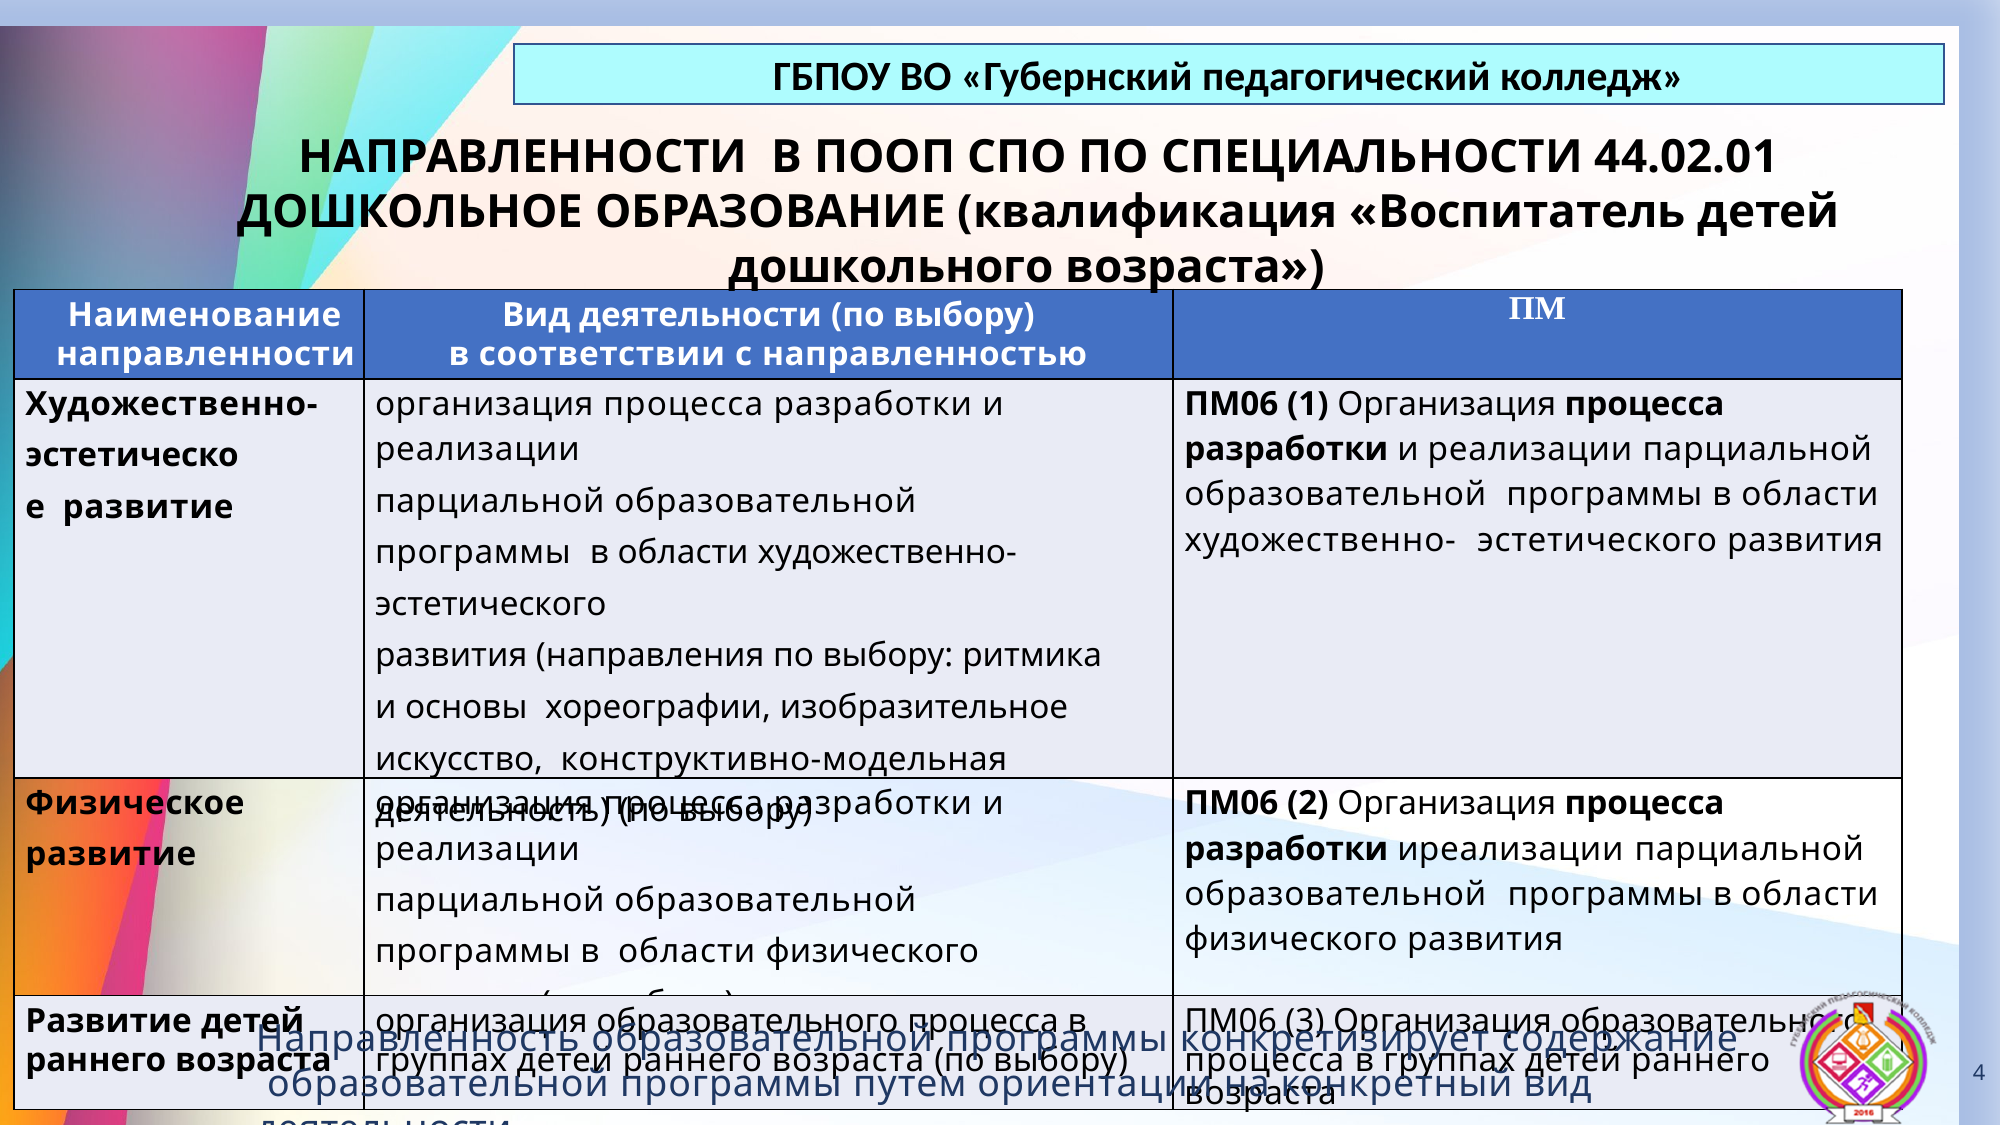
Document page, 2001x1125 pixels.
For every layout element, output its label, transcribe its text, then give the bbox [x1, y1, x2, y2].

text_box 4 [1970, 1056, 1988, 1086]
picture [0, 26, 1959, 1125]
